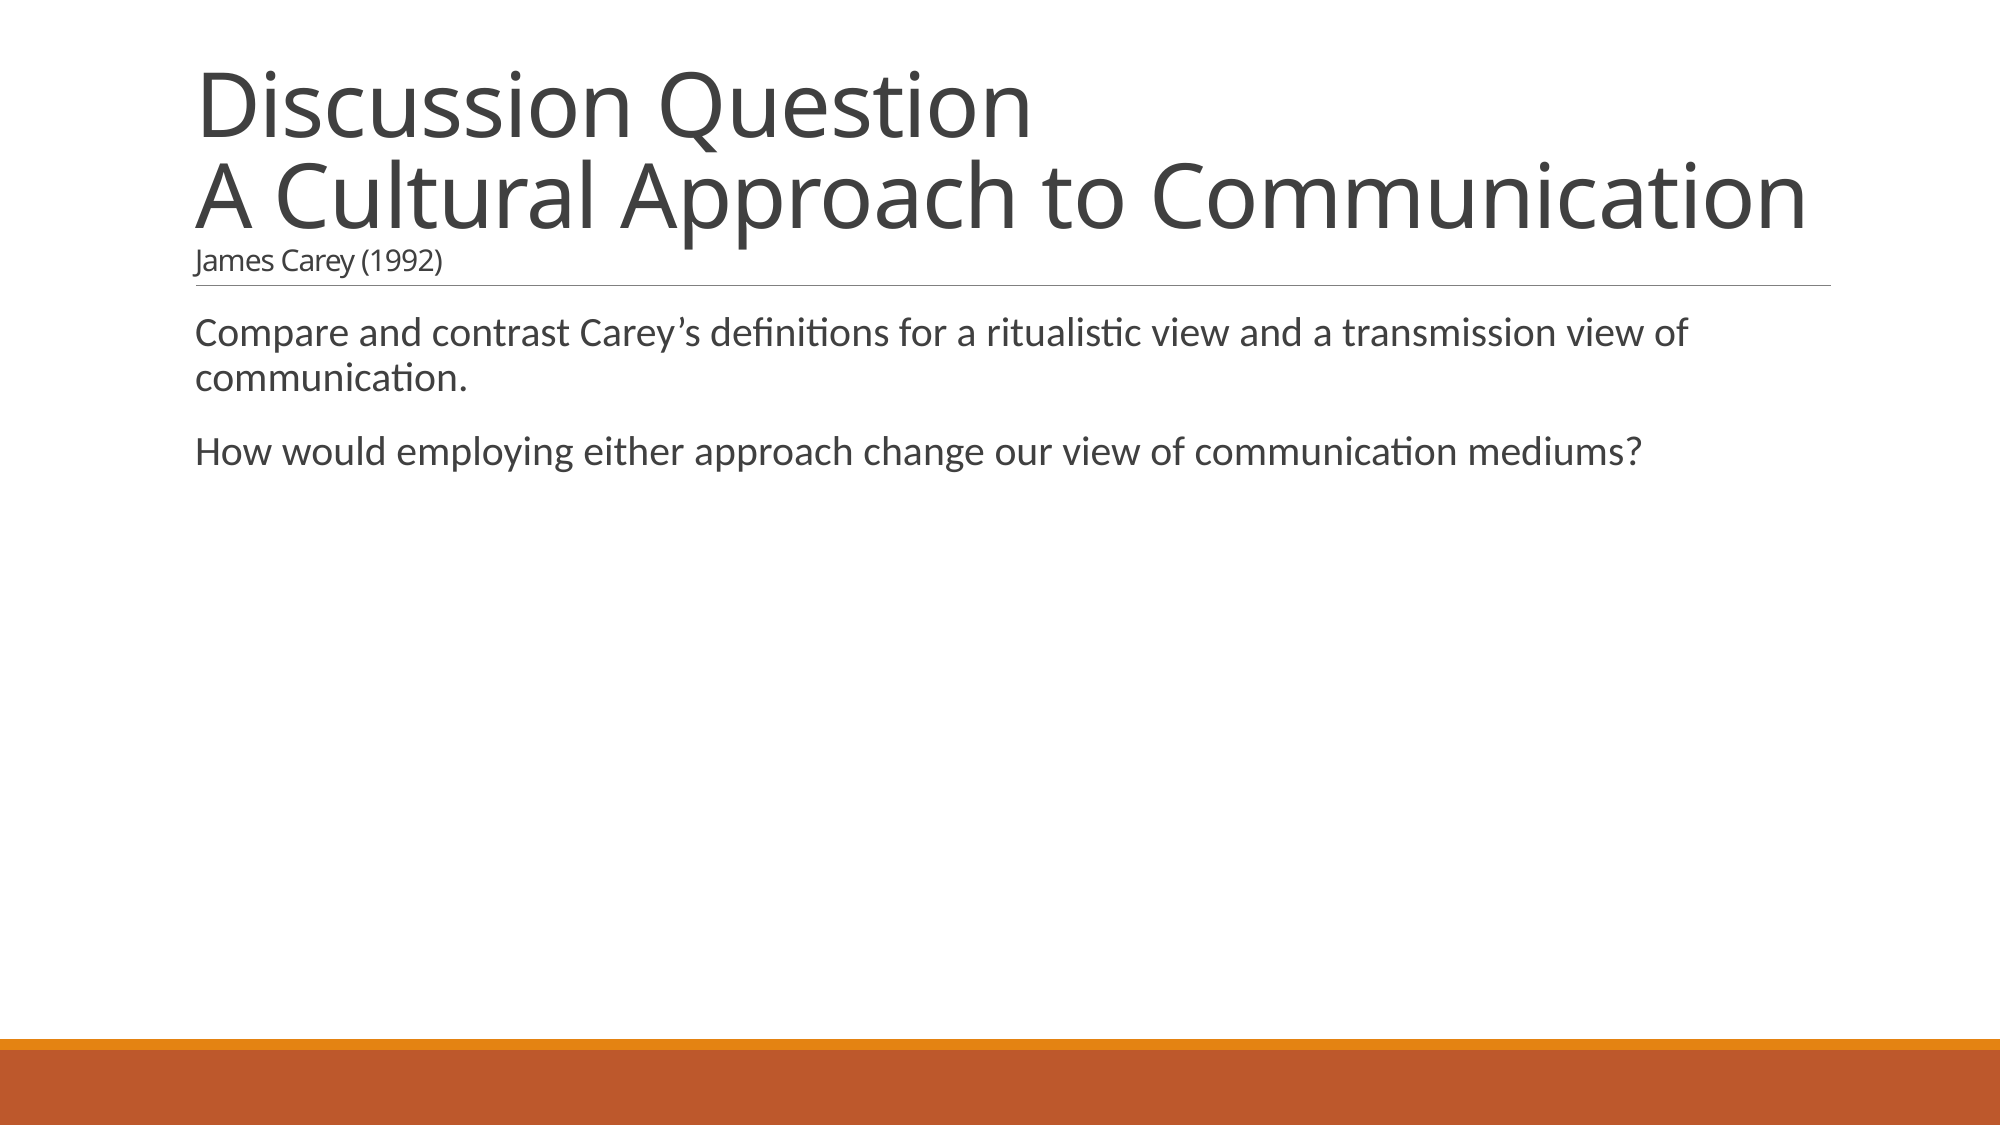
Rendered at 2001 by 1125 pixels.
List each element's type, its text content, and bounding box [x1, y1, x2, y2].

title Discussion Question A Cultural Approach to Communication James Carey (1992) [180, 47, 1830, 285]
list Compare and contrast Carey’s definitions for a ritualistic view and a transmission view of communication. How would employing either approach change our view of communication mediums? [180, 302, 1830, 963]
